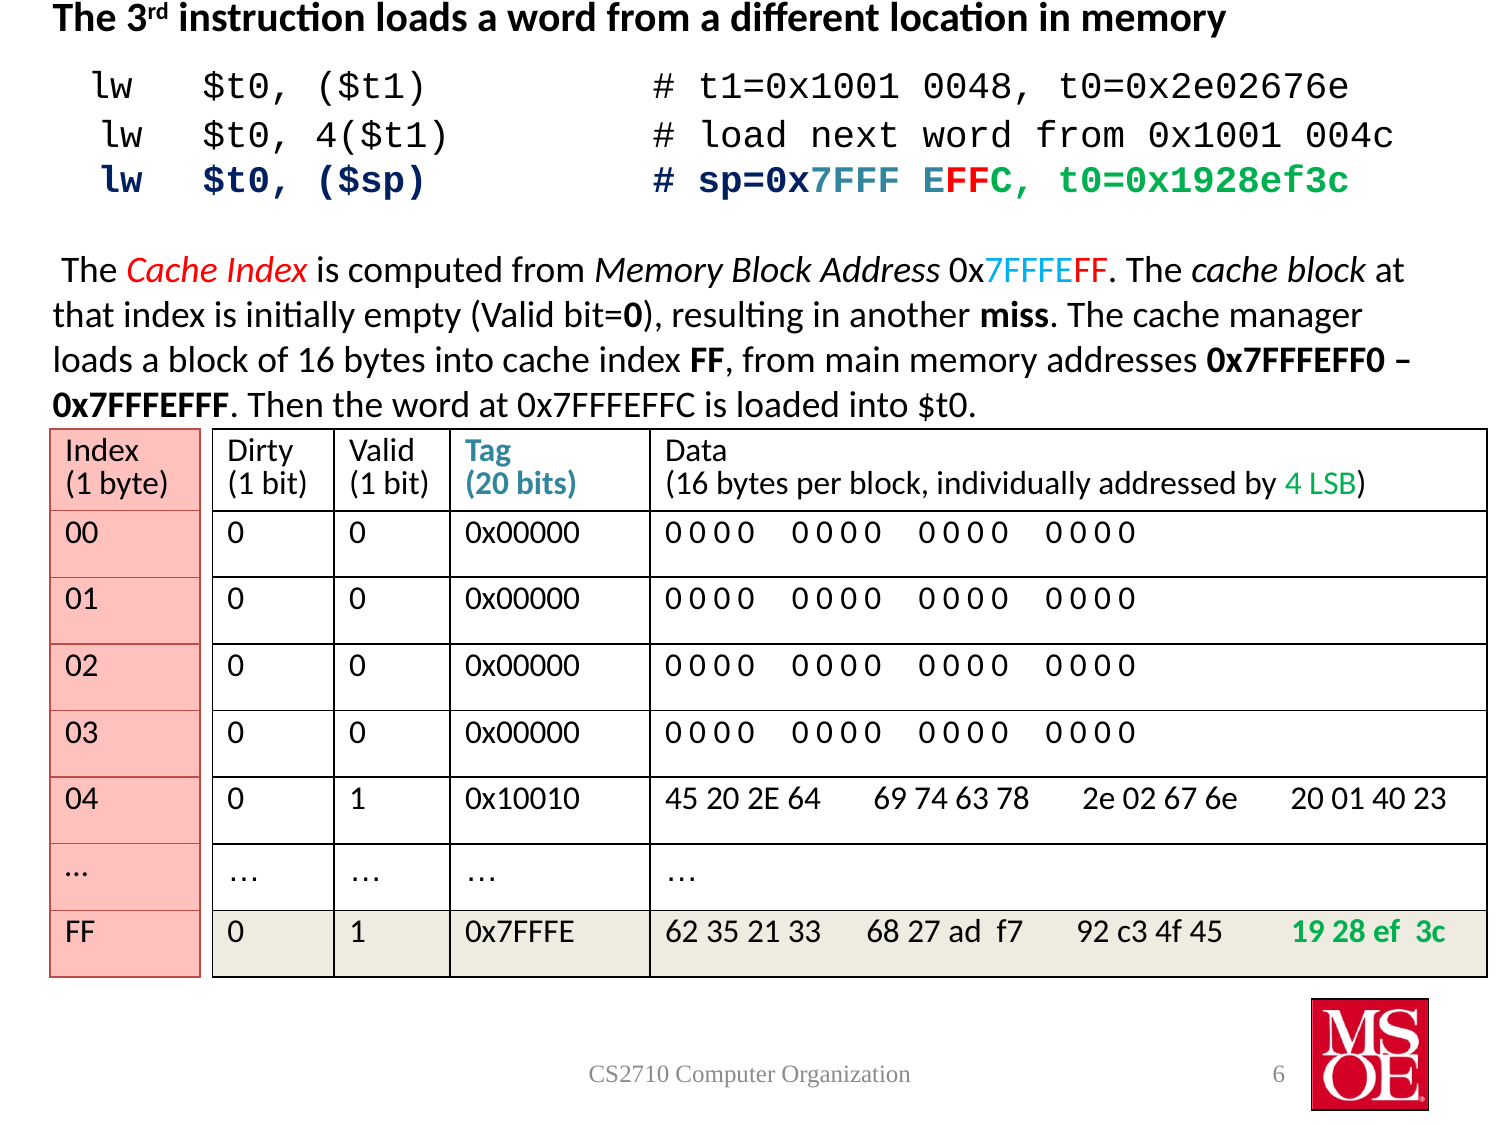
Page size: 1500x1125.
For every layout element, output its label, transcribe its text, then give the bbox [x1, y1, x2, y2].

table_cell 0 [335, 512, 449, 576]
table_header Index (1 byte) [51, 430, 199, 510]
table_cell 03 [51, 711, 199, 776]
table_cell 02 [51, 645, 199, 710]
table_cell 0 0 0 0 0 0 0 0 0 0 0 0 0 0 0 0 [651, 711, 1486, 776]
table_cell 0x00000 [451, 645, 649, 710]
table_cell 0 [335, 645, 449, 710]
table_cell 0 [213, 645, 333, 710]
table_cell 04 [51, 778, 199, 843]
footer CS2710 Computer Organization [512, 1042, 988, 1103]
picture [1312, 1000, 1428, 1109]
table_header Data (16 bytes per block, individually addressed by 4 LSB) [651, 430, 1486, 510]
table_header Valid (1 bit) [335, 430, 449, 510]
table_cell 0 [213, 711, 333, 776]
table_cell 1 [335, 778, 449, 843]
table_cell 0 0 0 0 0 0 0 0 0 0 0 0 0 0 0 0 [651, 645, 1486, 710]
table_cell 1 [335, 911, 449, 976]
table_cell 62 35 21 33 68 27 ad f7 92 c3 4f 45 19 28 ef 3c [651, 911, 1486, 976]
table_cell 0 [335, 578, 449, 643]
table_cell 0 [213, 578, 333, 643]
table_cell … [651, 845, 1486, 910]
table_cell 0x00000 [451, 711, 649, 776]
table_cell 0x7FFFE [451, 911, 649, 976]
table_header Tag (20 bits) [451, 430, 649, 510]
title The 3rd instruction loads a word from a different location in memory lw $t0, ($t1) # t1=0x1001 0048, t0=0x2e02676e lw $t0, 4($t1) # load next word from 0x1001 004c lw $t0, ($sp) # sp=0x7FFF EFFC, t0=0x1928ef3c The Cache Index is computed from Memory Block Address 0x7FFFEFF. The cache block at that index is initially empty (Valid bit=0), resulting in another miss. The cache manager loads a block of 16 bytes into cache index FF, from main memory addresses 0x7FFFEFF0 – 0x7FFFEFFF. Then the word at 0x7FFFEFFC is loaded into $t0. [37, 99, 1438, 426]
table_cell 0 0 0 0 0 0 0 0 0 0 0 0 0 0 0 0 [651, 512, 1486, 576]
table_cell 45 20 2E 64 69 74 63 78 2e 02 67 6e 20 01 40 23 [651, 778, 1486, 843]
table_cell … [51, 844, 199, 910]
table_cell 01 [51, 578, 199, 643]
table_cell 0x00000 [451, 578, 649, 643]
table_cell 00 [51, 511, 199, 577]
table_cell 0x10010 [451, 778, 649, 843]
slide_number 6 [1074, 1042, 1300, 1103]
table_cell 0 [213, 911, 333, 976]
table_cell 0x00000 [451, 512, 649, 576]
table_cell 0 [213, 512, 333, 576]
table_header Dirty (1 bit) [213, 430, 333, 510]
table_cell … [335, 845, 449, 910]
table_cell … [213, 845, 333, 910]
table_cell 0 [335, 711, 449, 776]
table_cell FF [51, 911, 199, 976]
table_cell 0 0 0 0 0 0 0 0 0 0 0 0 0 0 0 0 [651, 578, 1486, 643]
table_cell 0 [213, 778, 333, 843]
table_cell … [451, 845, 649, 910]
